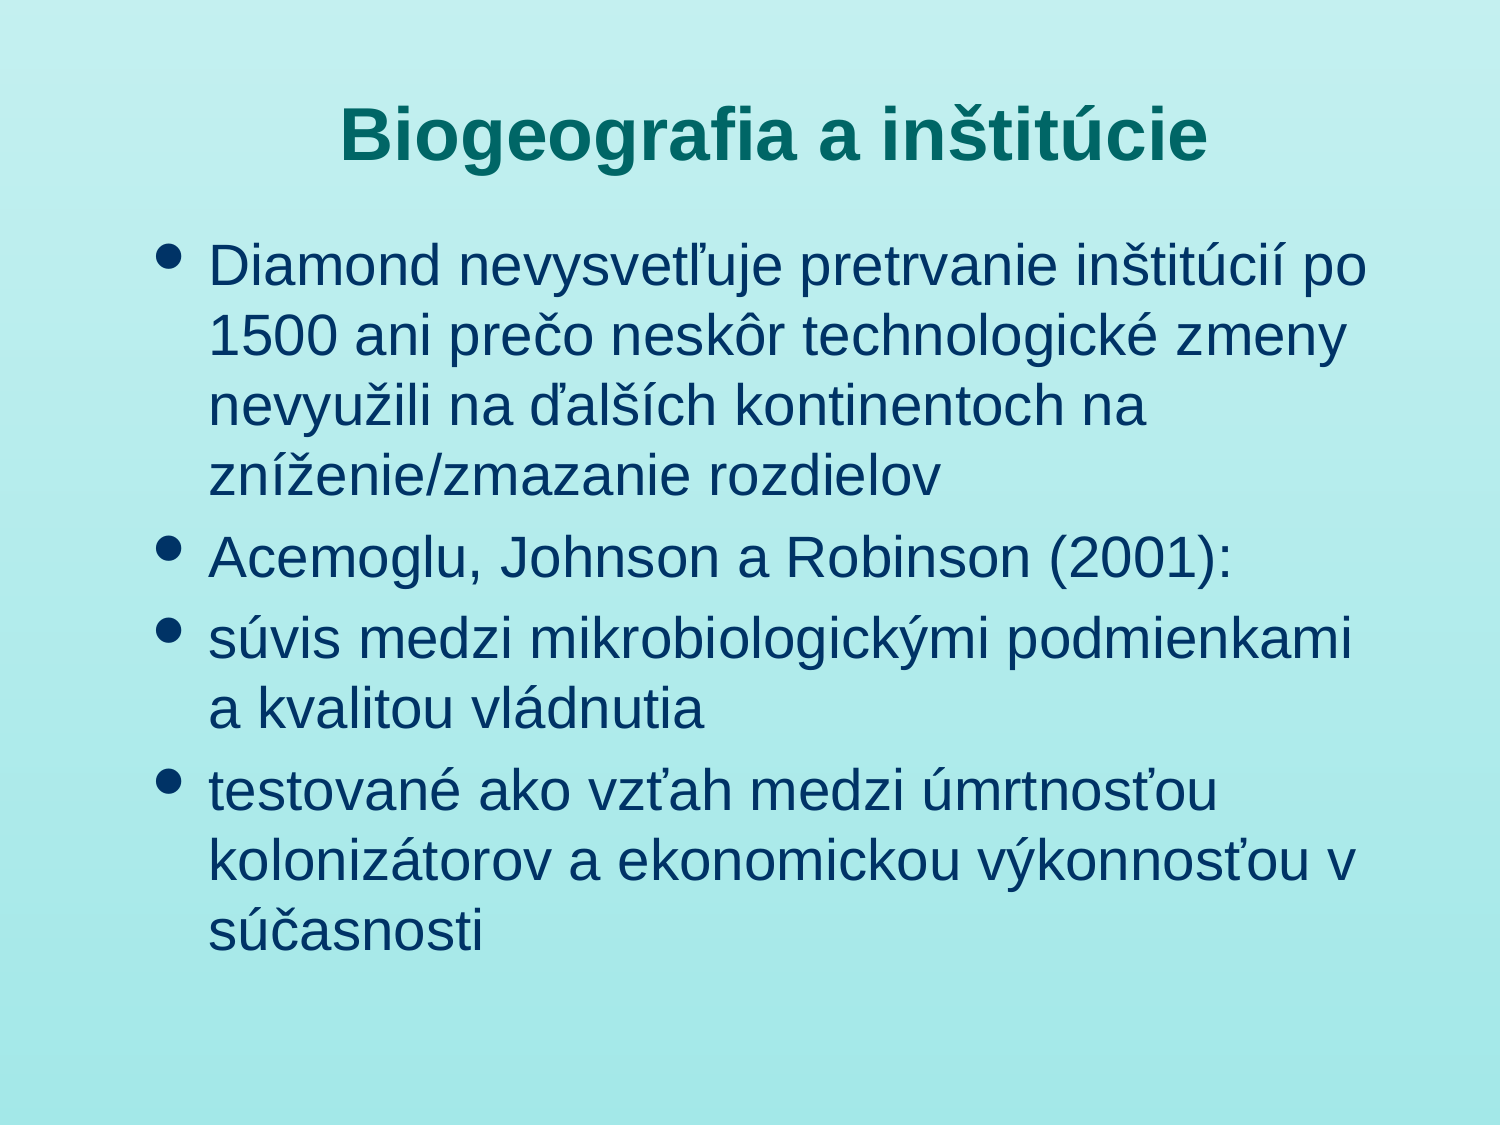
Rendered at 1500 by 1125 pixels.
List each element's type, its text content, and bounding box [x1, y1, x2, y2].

title Biogeografia a inštitúcie [125, 30, 1425, 185]
list Diamond nevysvetľuje pretrvanie inštitúcií po 1500 ani prečo neskôr technologické zmeny nevyužili na ďalších kontinentoch na zníženie/zmazanie rozdielov Acemoglu, Johnson a Robinson (2001): súvis medzi mikrobiologickými podmienkami a kvalitou vládnutia testované ako vzťah medzi úmrtnosťou kolonizátorov a ekonomickou výkonnosťou v súčasnosti [137, 219, 1400, 999]
